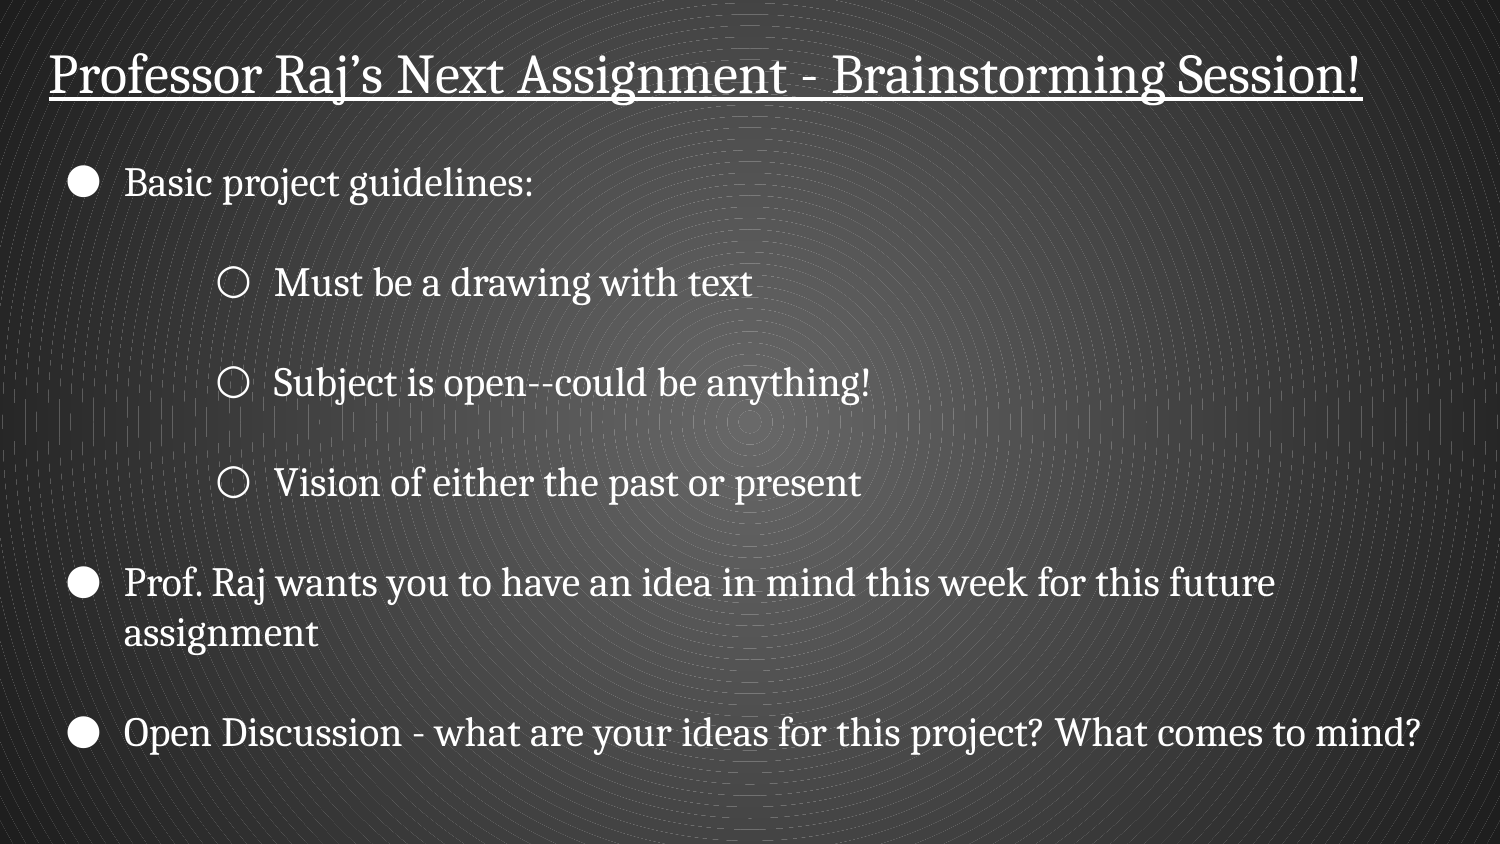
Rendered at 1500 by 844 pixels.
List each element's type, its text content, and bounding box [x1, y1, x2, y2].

text_box Professor Raj’s Next Assignment - Brainstorming Session! Basic project guidelines: Must be a drawing with text Subject is open--could be anything! Vision of either the past or present Prof. Raj wants you to have an idea in mind this week for this future assignment Open Discussion - what are your ideas for this project? What comes to mind? [33, 21, 1479, 795]
